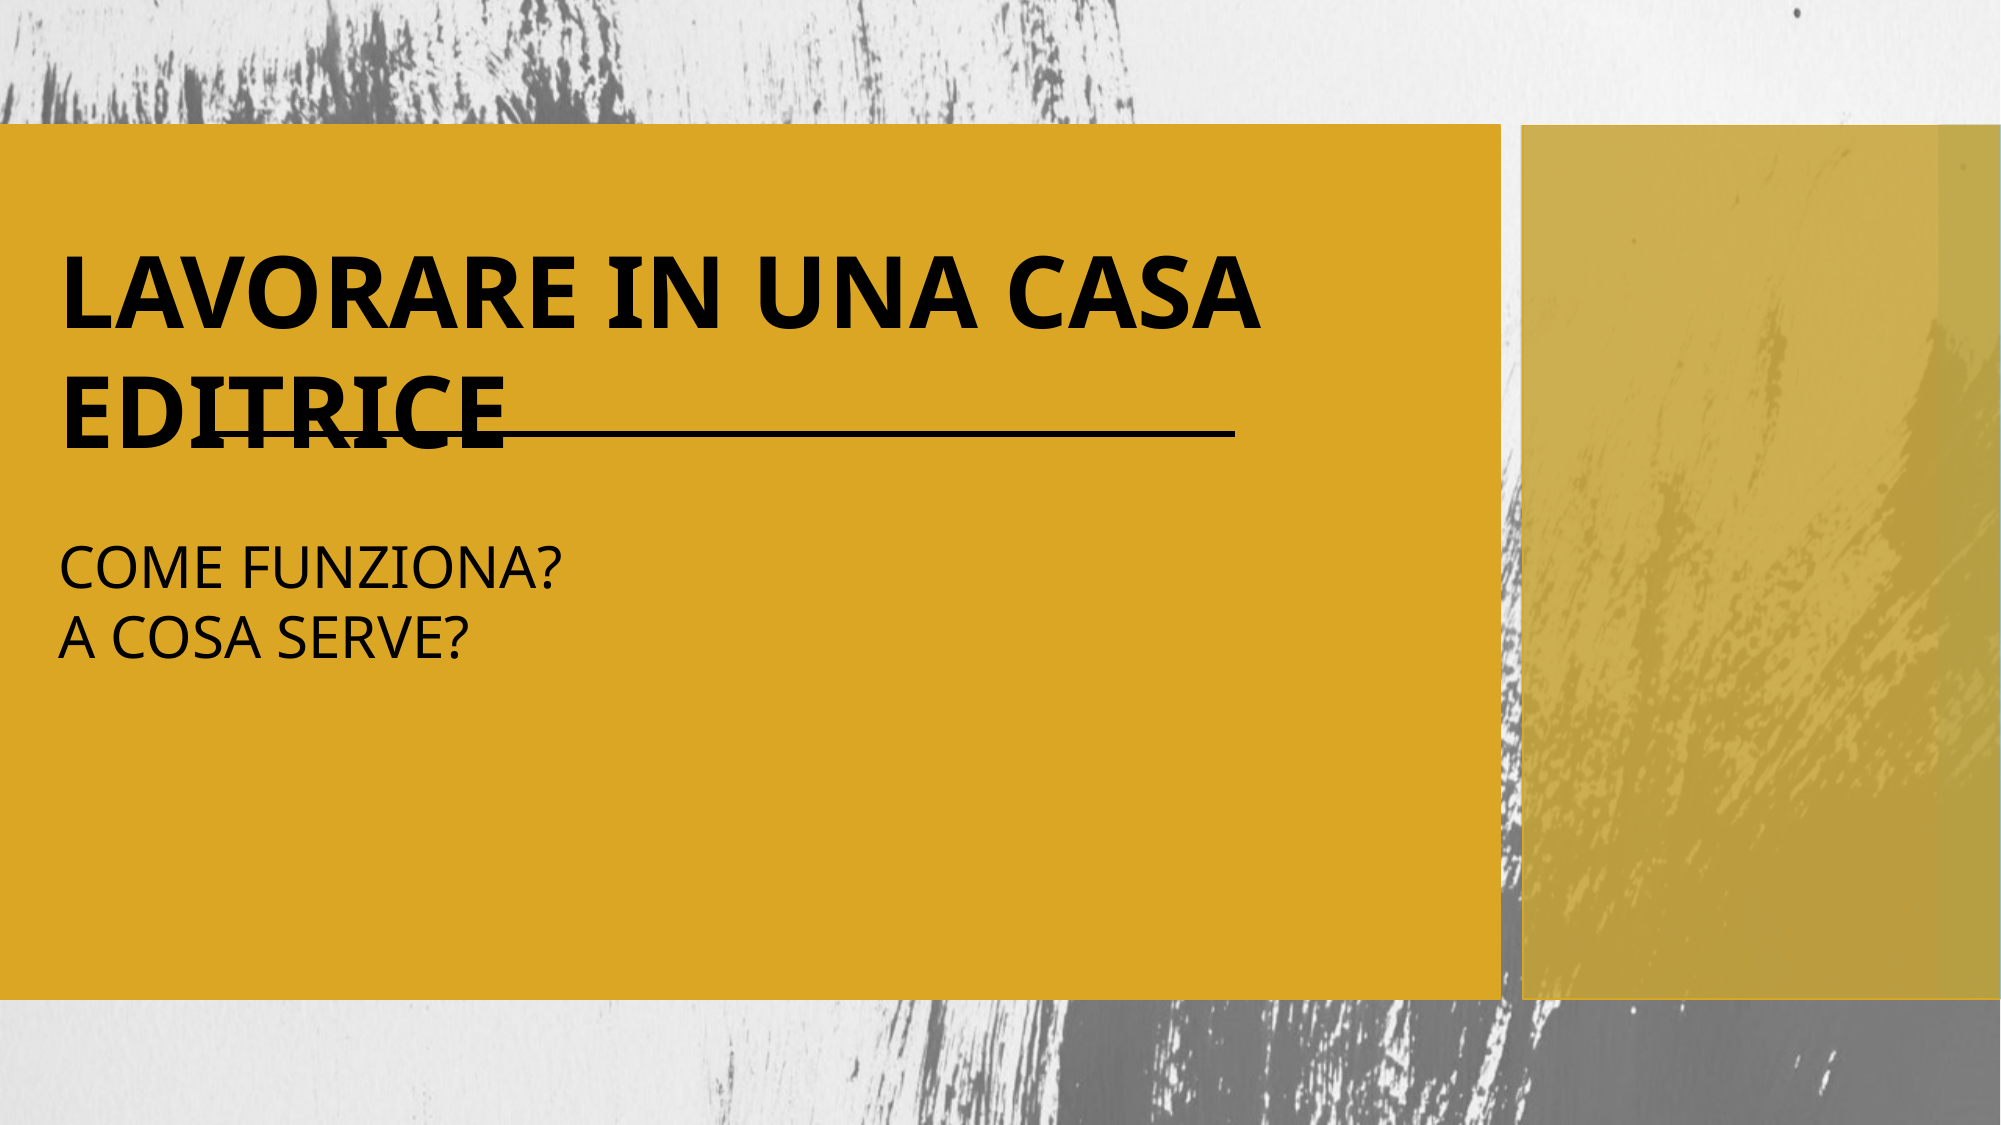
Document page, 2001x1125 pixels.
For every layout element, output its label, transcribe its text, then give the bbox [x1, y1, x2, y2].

text_box [1522, 125, 2000, 1000]
text_box COME FUNZIONA? A COSA SERVE? [43, 522, 1343, 678]
picture [0, 476, 2001, 1125]
picture [0, 0, 2001, 220]
text_box [0, 124, 1501, 1000]
text_box LAVORARE IN UNA CASA EDITRICE [43, 220, 1522, 476]
